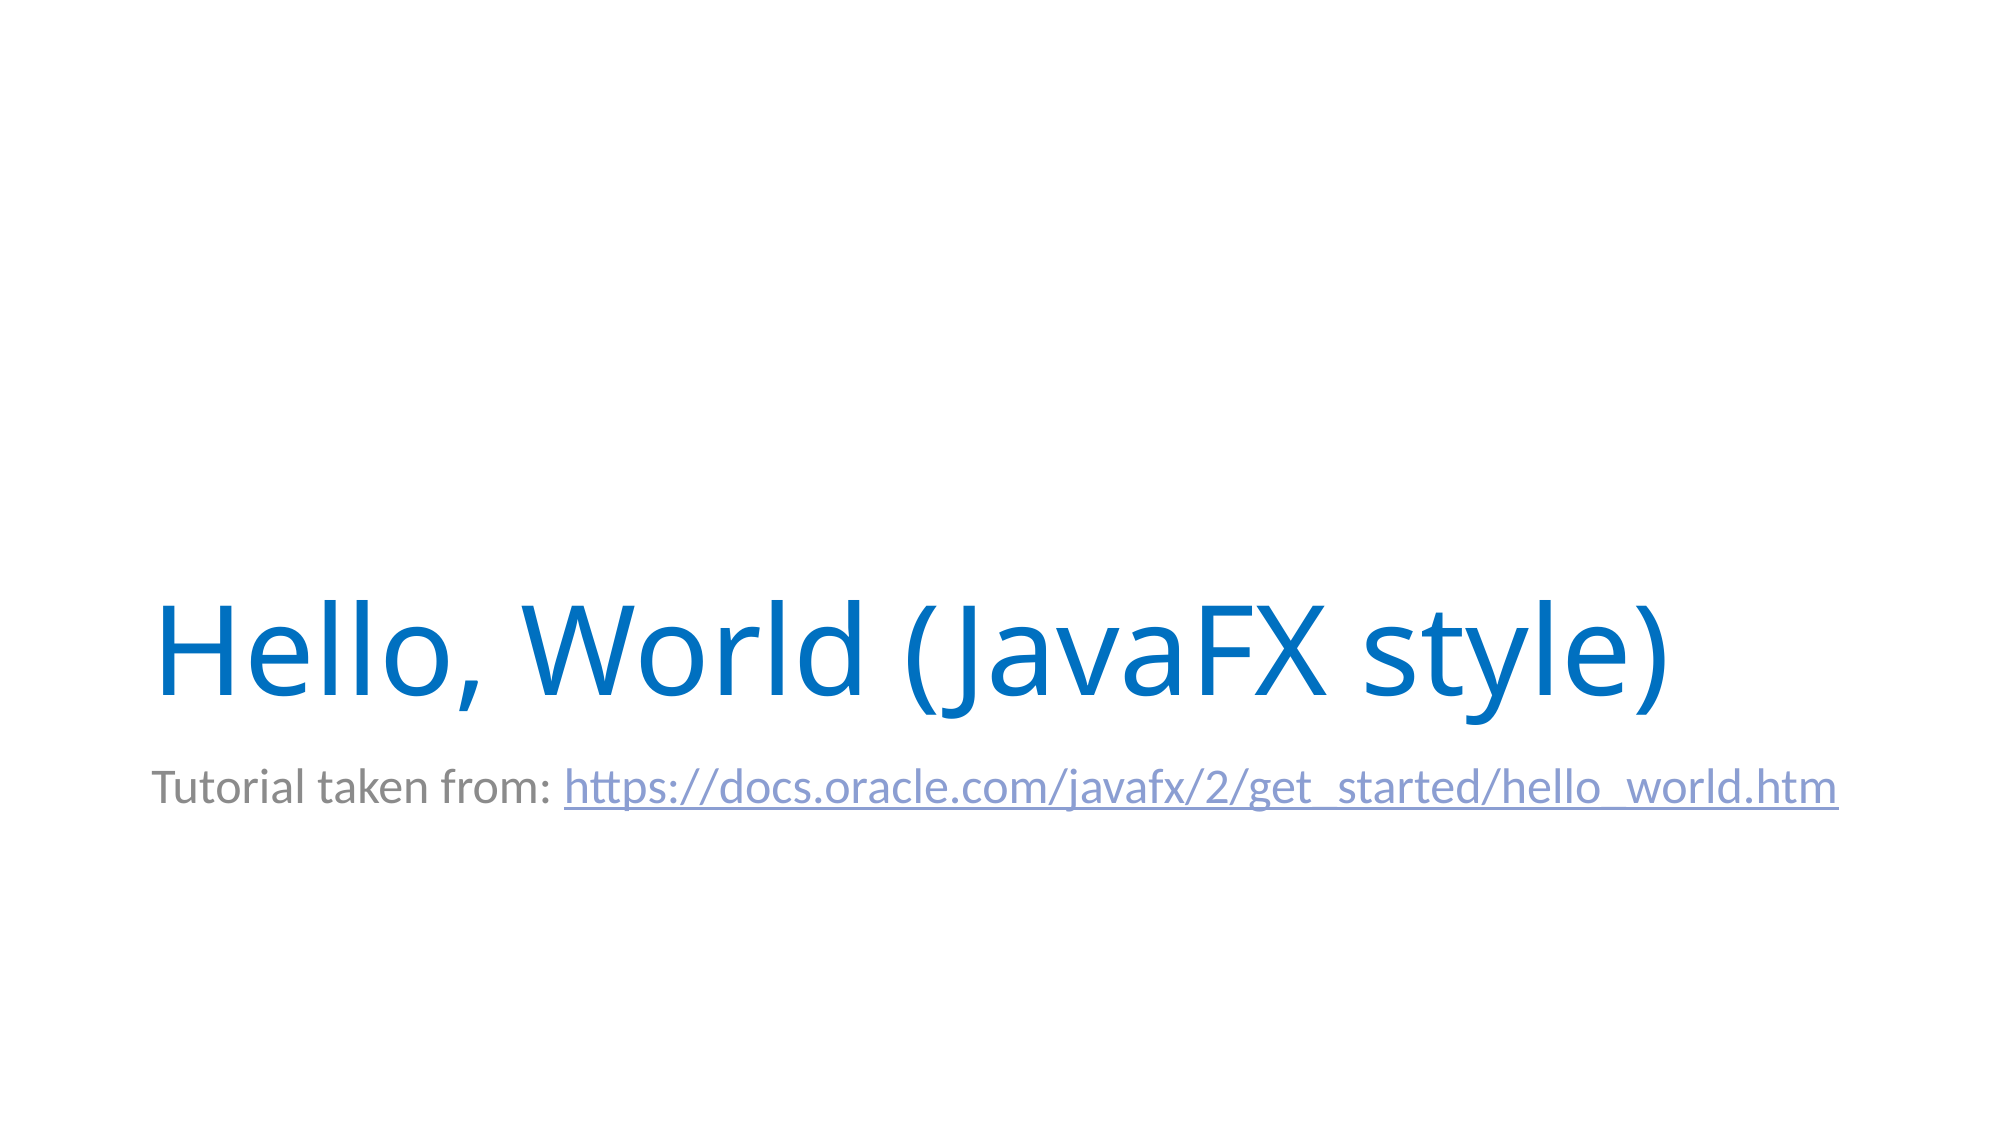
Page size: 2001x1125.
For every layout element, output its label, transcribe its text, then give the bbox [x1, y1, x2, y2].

list Tutorial taken from: https://docs.oracle.com/javafx/2/get_started/hello_world.htm [136, 752, 1862, 999]
title Hello, World (JavaFX style) [136, 280, 1862, 730]
